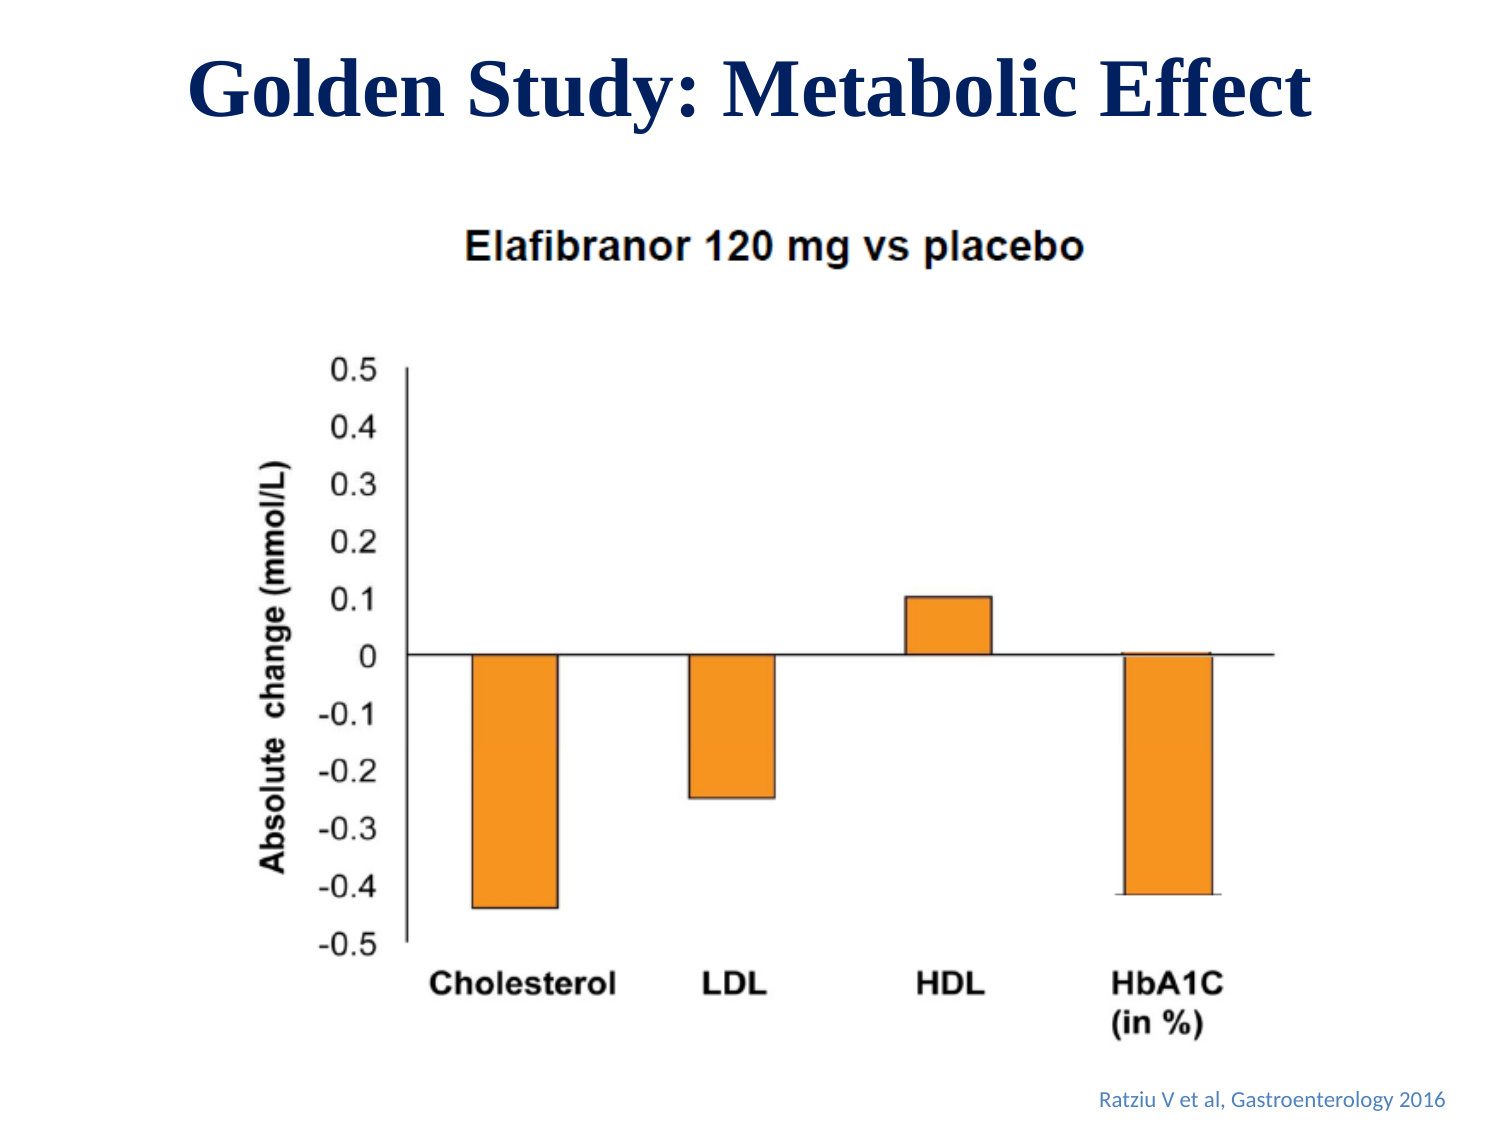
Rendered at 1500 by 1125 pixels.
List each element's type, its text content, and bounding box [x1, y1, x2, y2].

text_box Golden Study: Metabolic Effect [0, 26, 1500, 199]
picture [219, 197, 1297, 1045]
text_box Ratziu V et al, Gastroenterology 2016 [1084, 1076, 1462, 1120]
